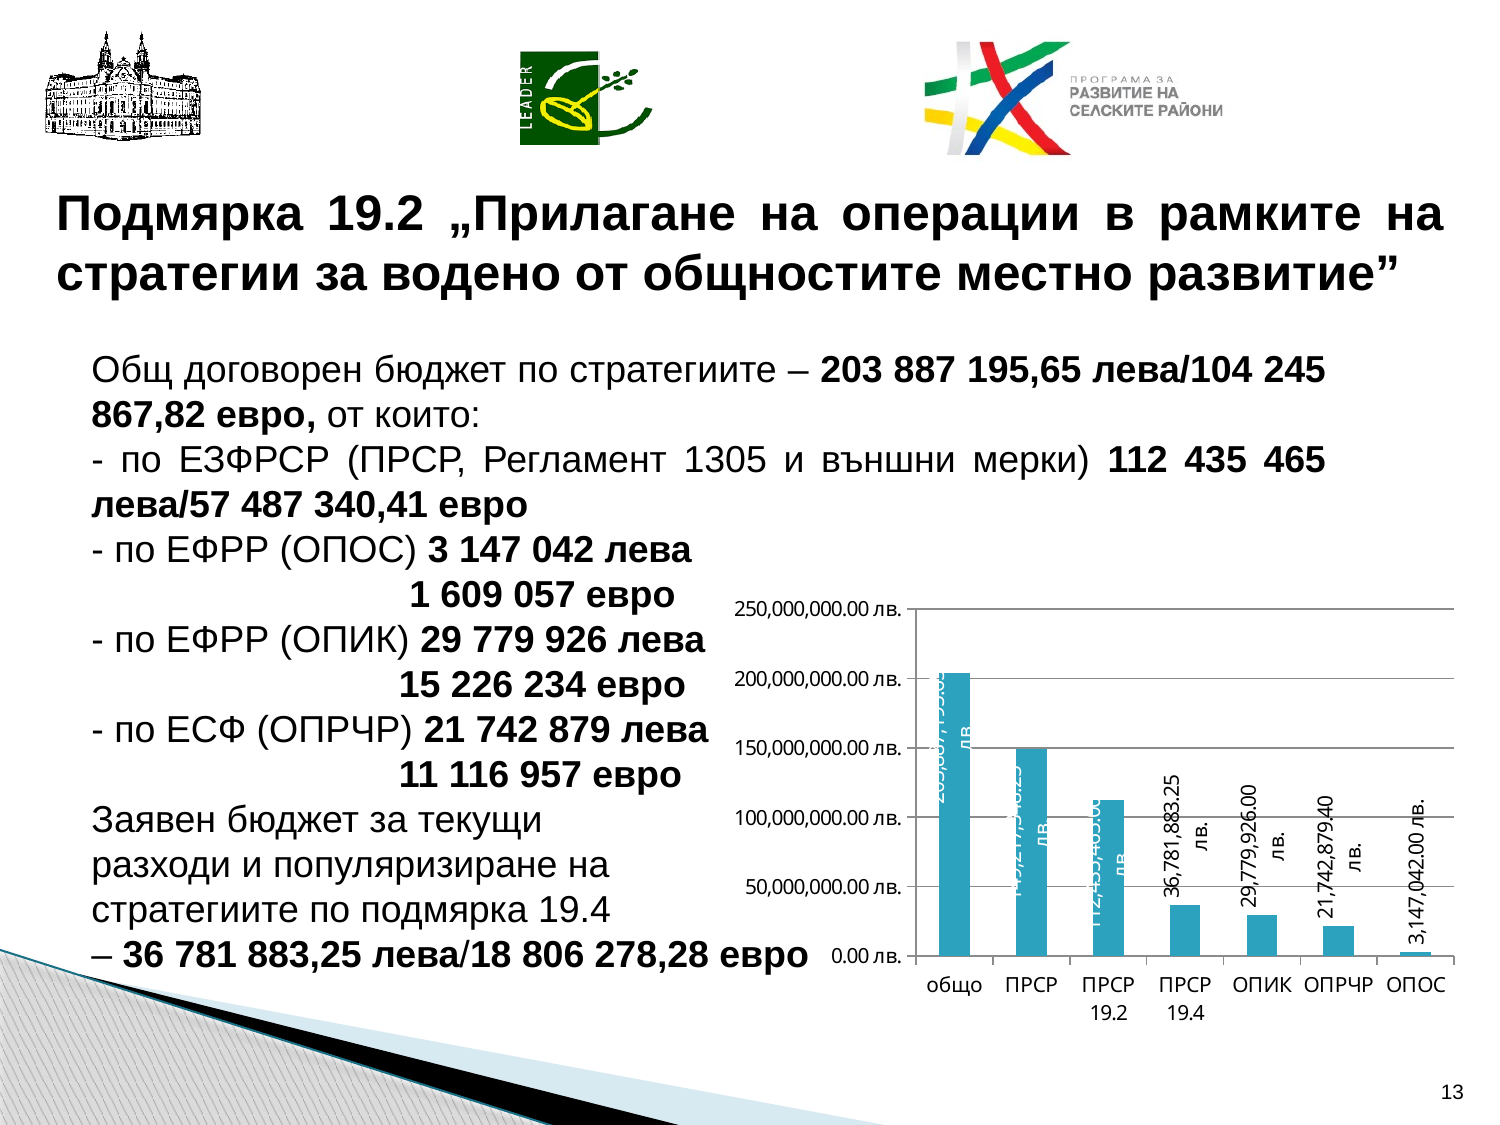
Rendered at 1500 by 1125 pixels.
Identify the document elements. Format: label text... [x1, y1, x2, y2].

picture [520, 50, 656, 145]
picture [40, 27, 207, 144]
picture [909, 27, 1235, 167]
slide_number 13 [1418, 1051, 1479, 1112]
text_box Общ договорен бюджет по стратегиите – 203 887 195,65 лева/104 245 867,82 евро, от които: - по ЕЗФРСР (ПРСР, Регламент 1305 и външни мерки) 112 435 465 лева/57 487 340,41 евро - по ЕФРР (ОПОС) 3 147 042 лева 1 609 057 евро - по ЕФРР (ОПИК) 29 779 926 лева 15 226 234 евро - по ЕСФ (ОПРЧР) 21 742 879 лева 11 116 957 евро Заявен бюджет за текущи разходи и популяризиране на стратегиите по подмярка 19.4 – 36 781 883,25 лева/18 806 278,28 евро [76, 338, 1341, 983]
chart [718, 585, 1470, 1037]
text_box Подмярка 19.2 „Прилагане на операции в рамките на стратегии за водено от общностите местно развитие” [41, 172, 1459, 308]
